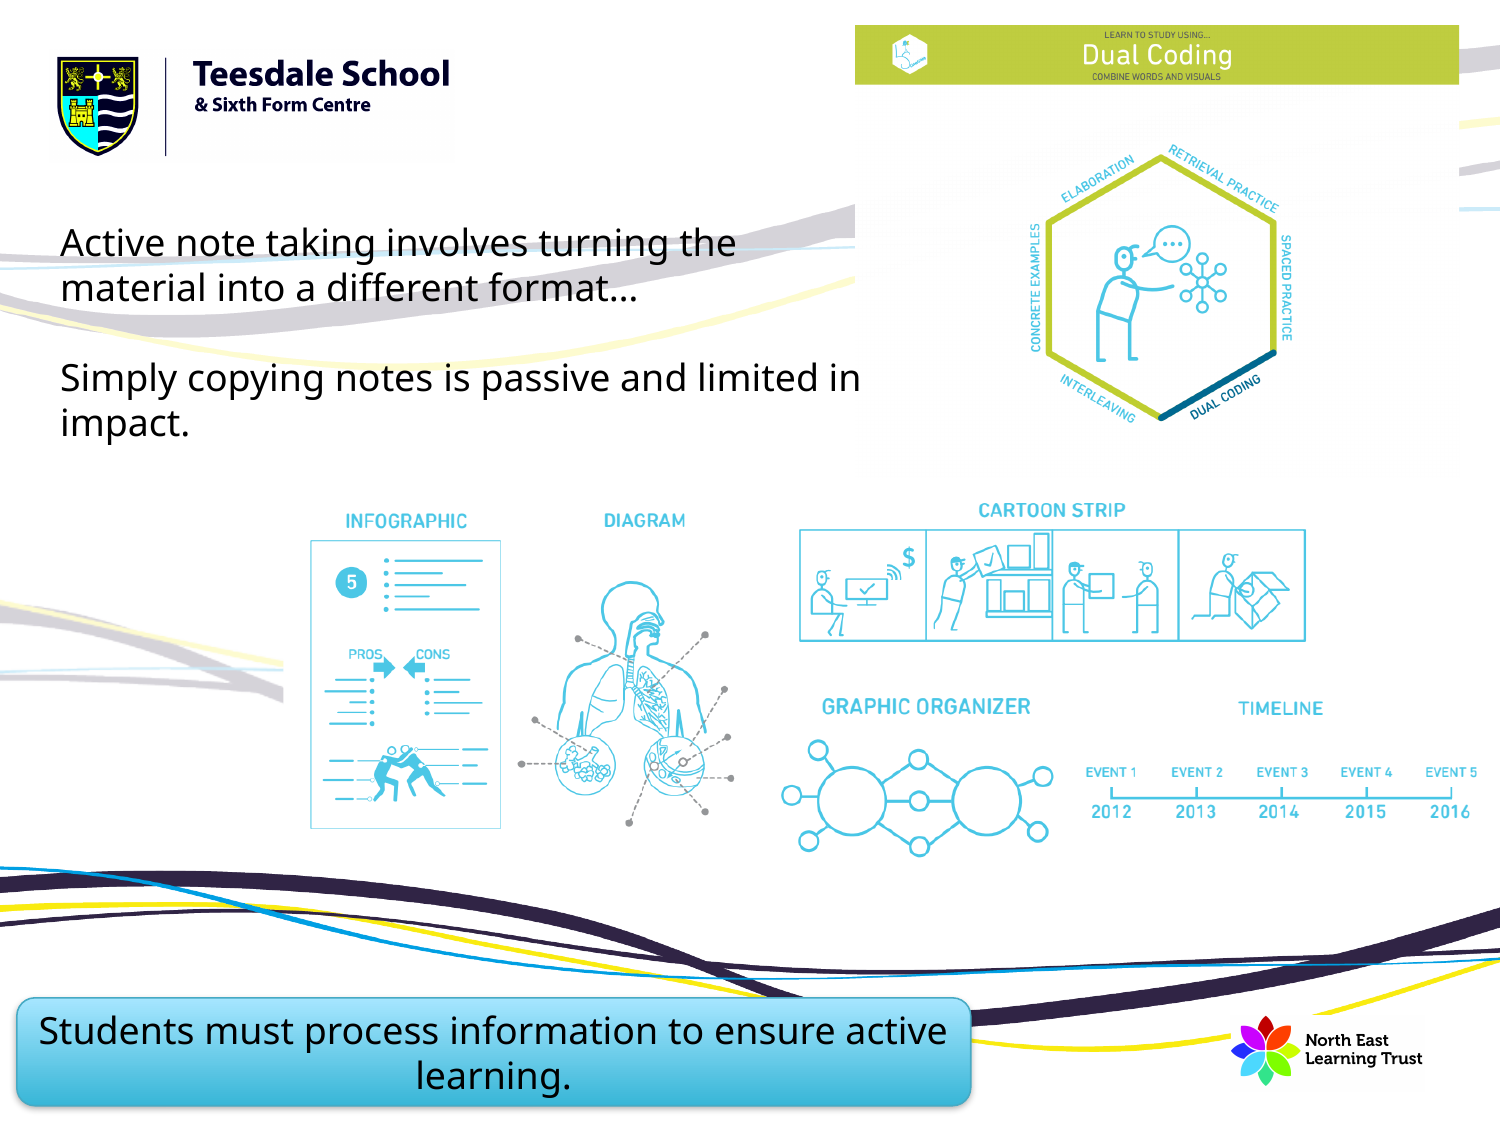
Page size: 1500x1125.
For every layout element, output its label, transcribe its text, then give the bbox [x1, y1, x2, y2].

picture [49, 49, 455, 163]
text_box Students must process information to ensure active learning. [16, 997, 972, 1107]
text_box Active note taking involves turning the material into a different format… Simply copying notes is passive and limited in impact. [45, 212, 849, 452]
picture [0, 25, 1500, 1125]
